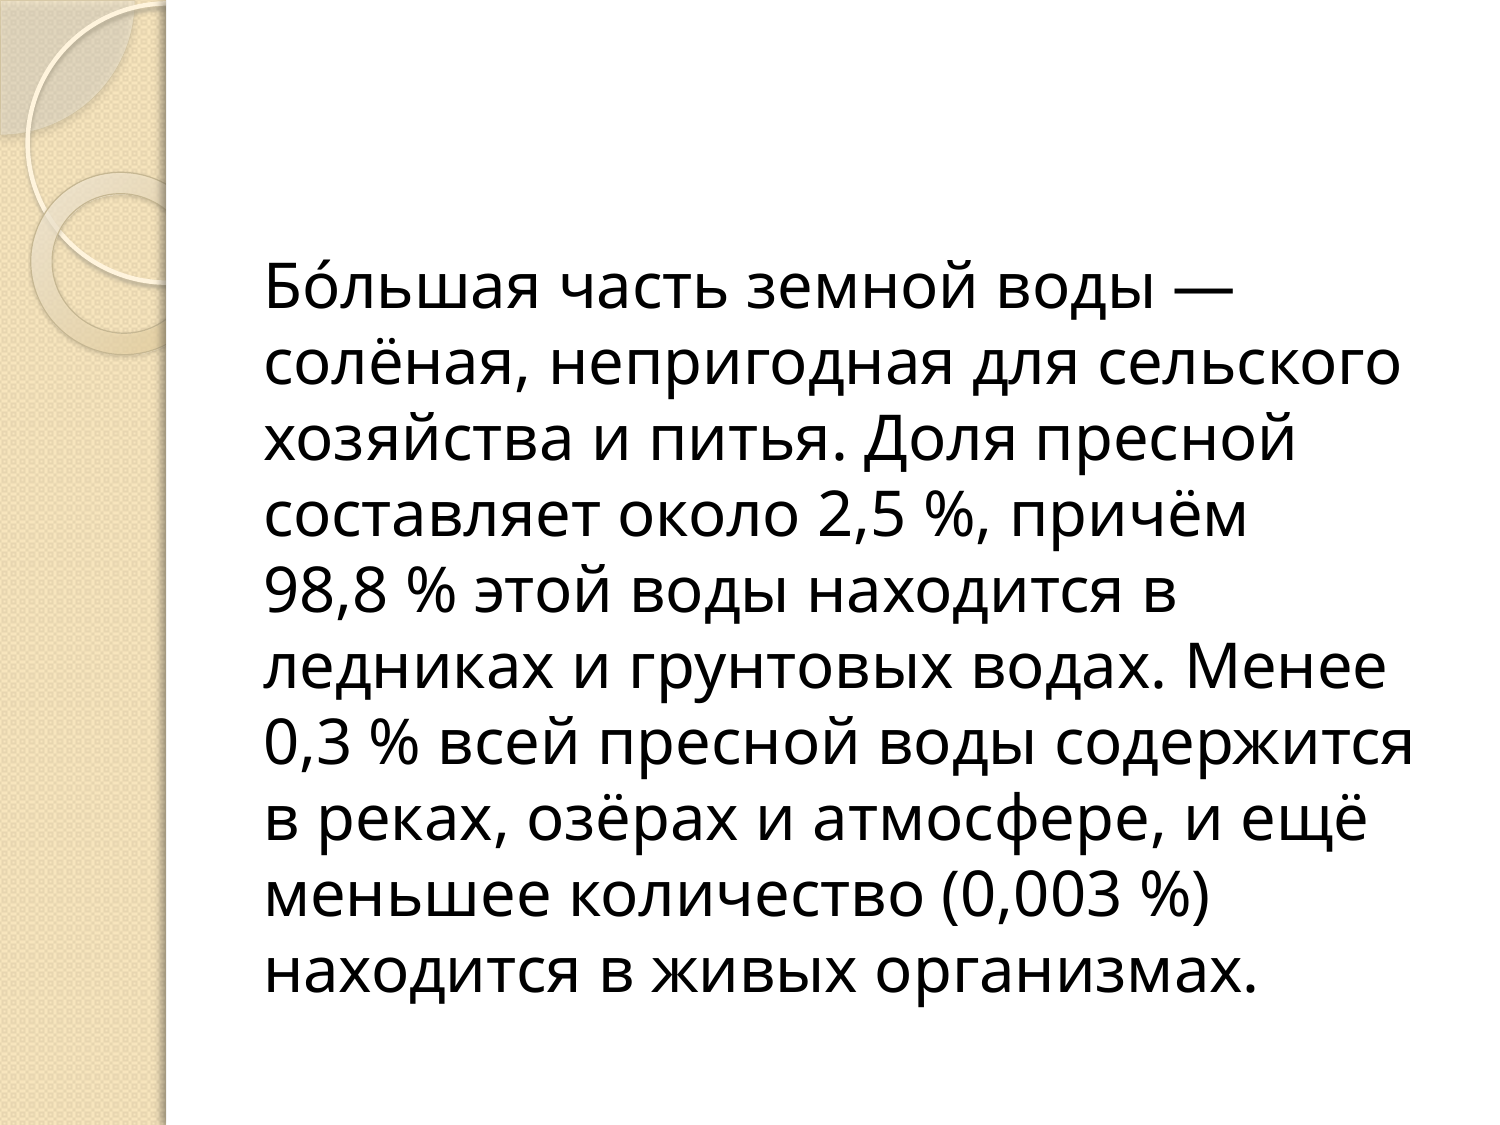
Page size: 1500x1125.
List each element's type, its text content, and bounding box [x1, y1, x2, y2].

list Бо́льшая часть земной воды — солёная, непригодная для сельского хозяйства и питья. Доля пресной составляет около 2,5 %, причём 98,8 % этой воды находится в ледниках и грунтовых водах. Менее 0,3 % всей пресной воды содержится в реках, озёрах и атмосфере, и ещё меньшее количество (0,003 %) находится в живых организмах. [235, 237, 1466, 1025]
